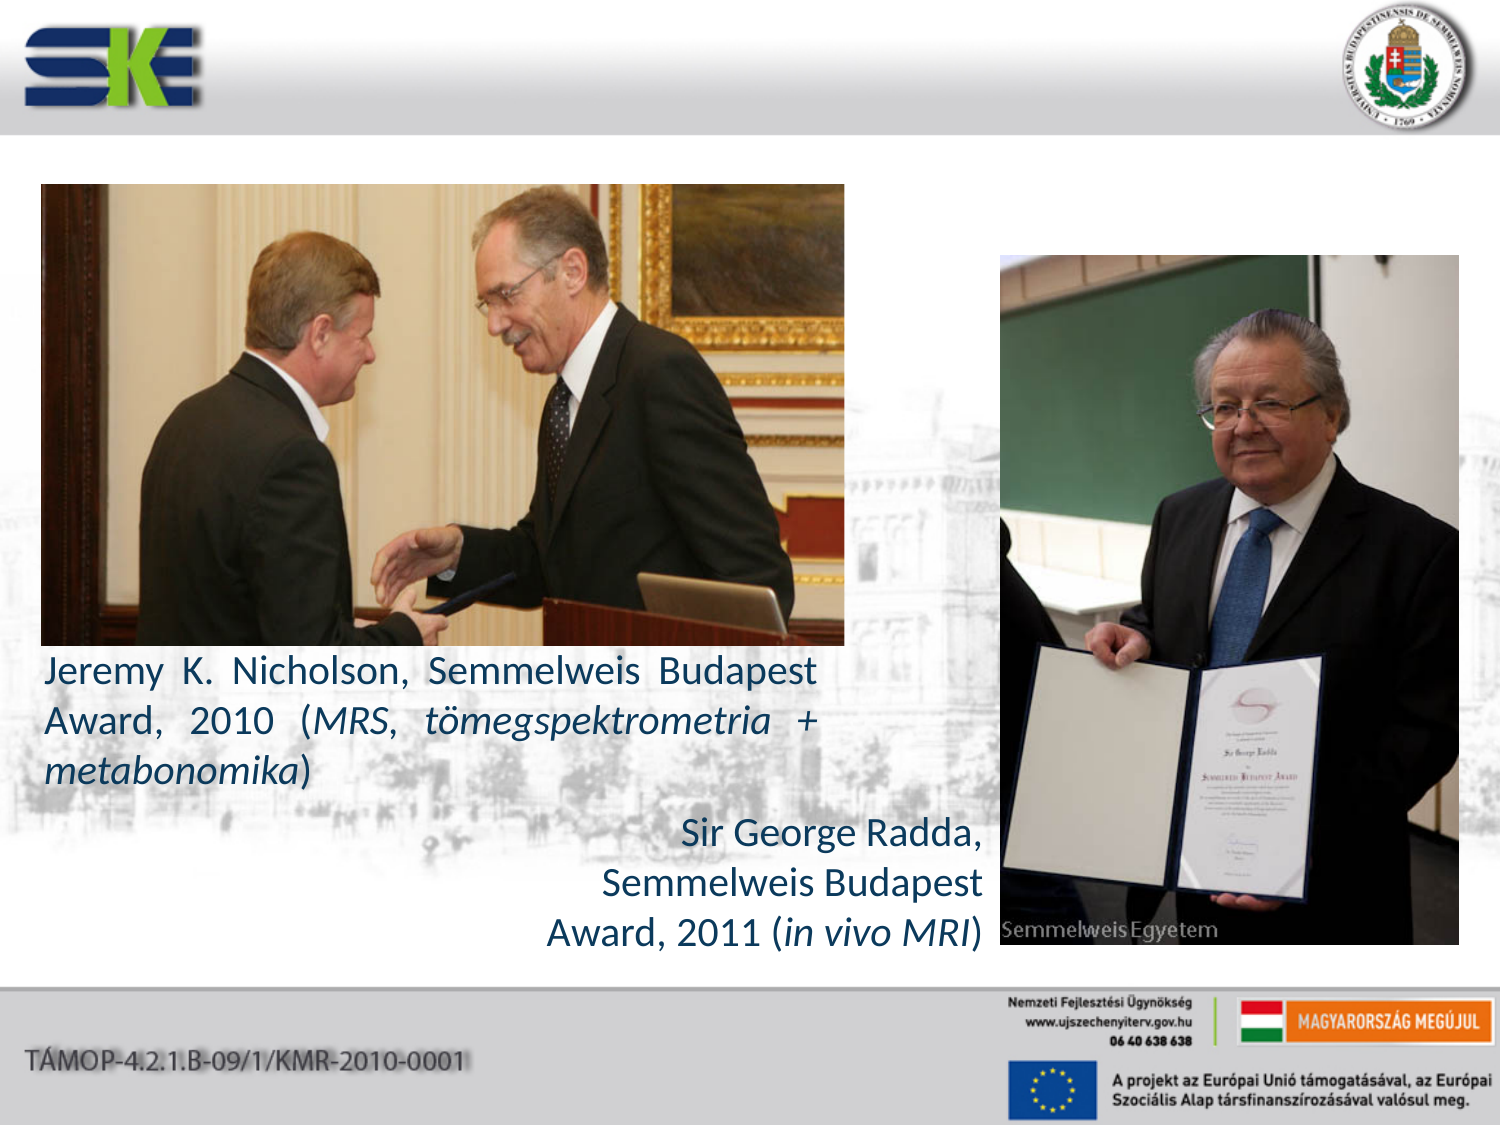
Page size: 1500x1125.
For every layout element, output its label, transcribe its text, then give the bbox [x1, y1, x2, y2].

text_box Jeremy K. Nicholson, Semmelweis Budapest Award, 2010 (MRS, tömegspektrometria + metabonomika) [29, 635, 833, 801]
picture [0, 0, 1500, 1125]
text_box Sir George Radda, Semmelweis Budapest Award, 2011 (in vivo MRI) [513, 797, 999, 963]
